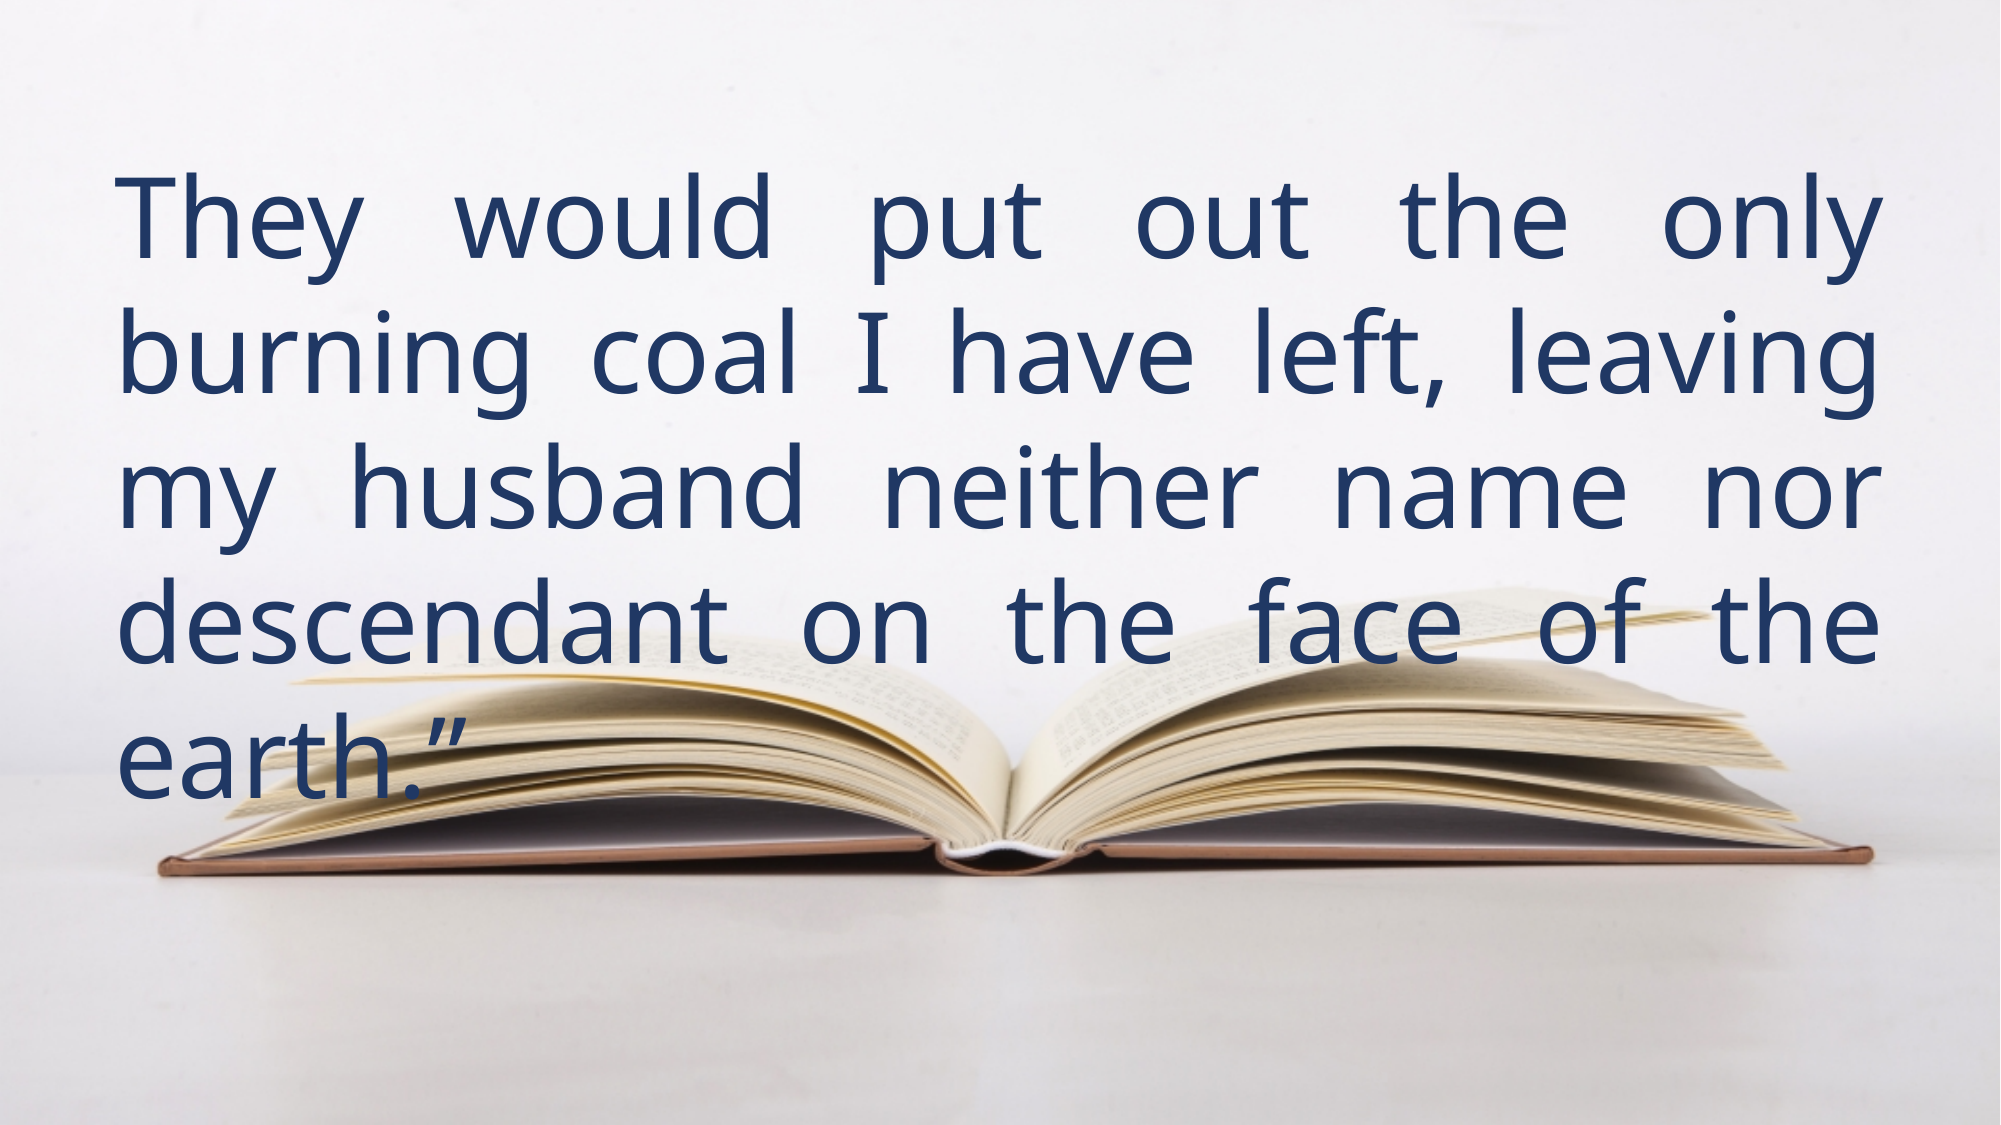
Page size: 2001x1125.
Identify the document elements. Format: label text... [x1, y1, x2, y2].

picture [0, 0, 2001, 1125]
text_box They would put out the only burning coal I have left, leaving my husband neither name nor descendant on the face of the earth.” [99, 138, 1900, 829]
